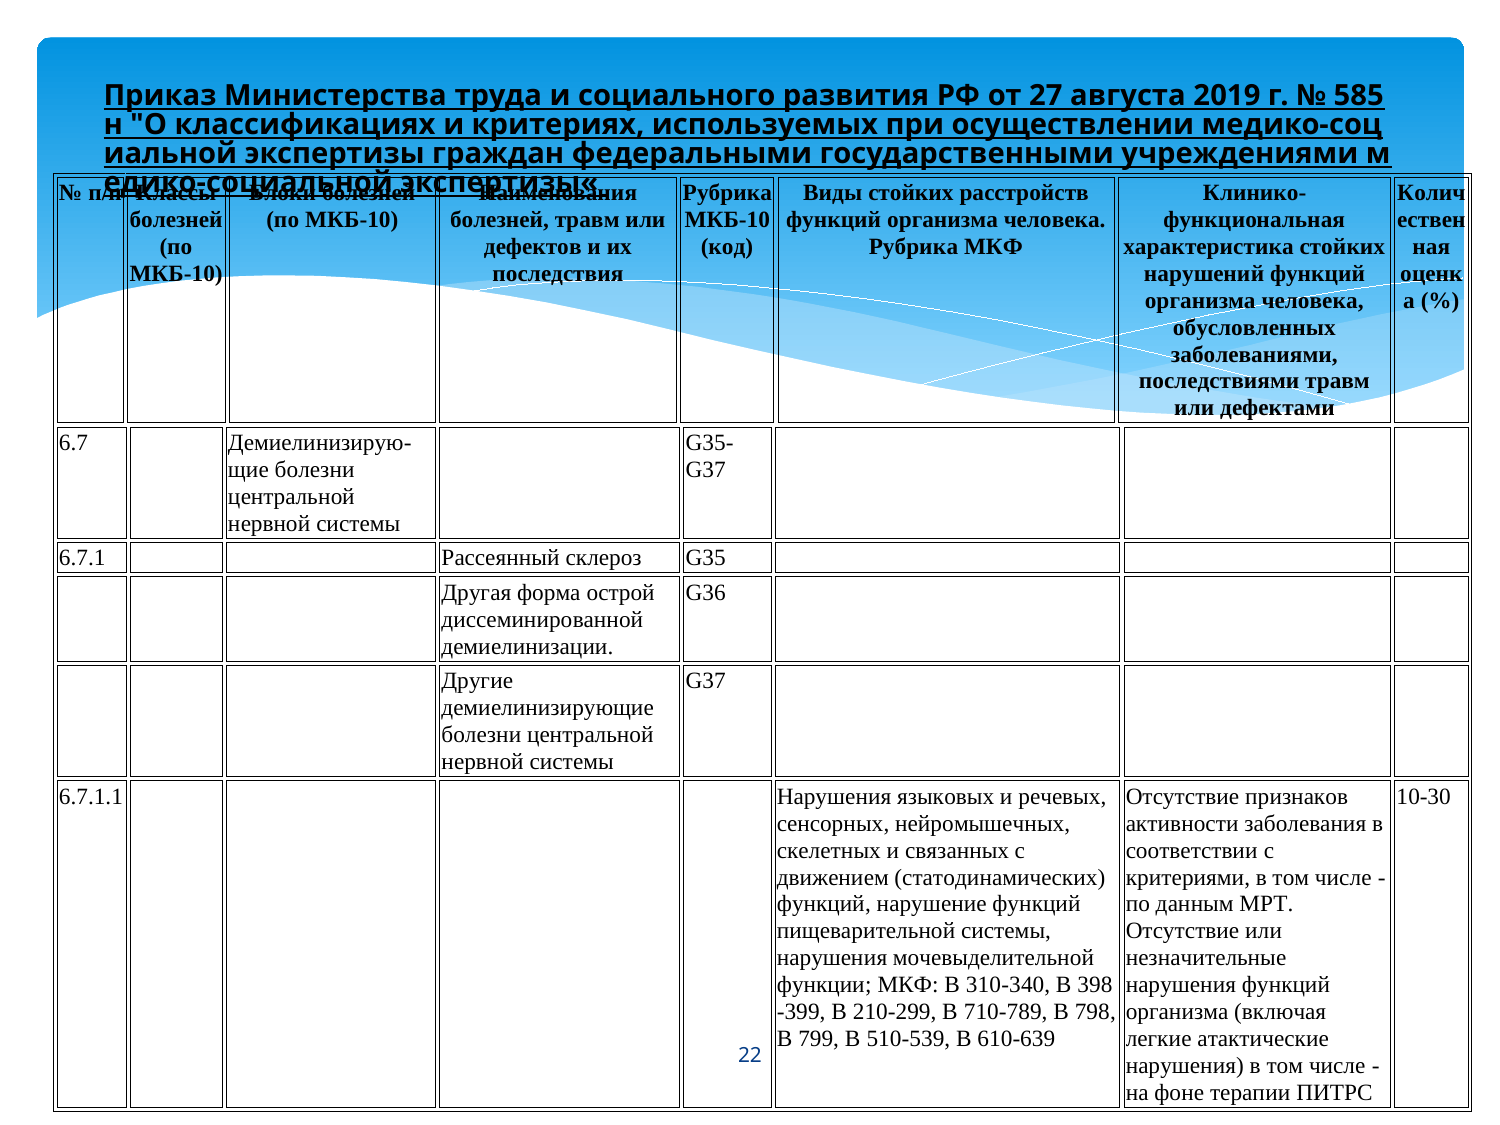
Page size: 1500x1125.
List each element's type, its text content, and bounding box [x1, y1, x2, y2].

picture [52, 172, 1500, 1125]
title Приказ Министерства труда и социального развития РФ от 27 августа 2019 г. № 585н "О классификациях и критериях, используемых при осуществлении медико-социальной экспертизы граждан федеральными государственными учреждениями медико-социальной экспертизы« [88, 0, 1412, 170]
